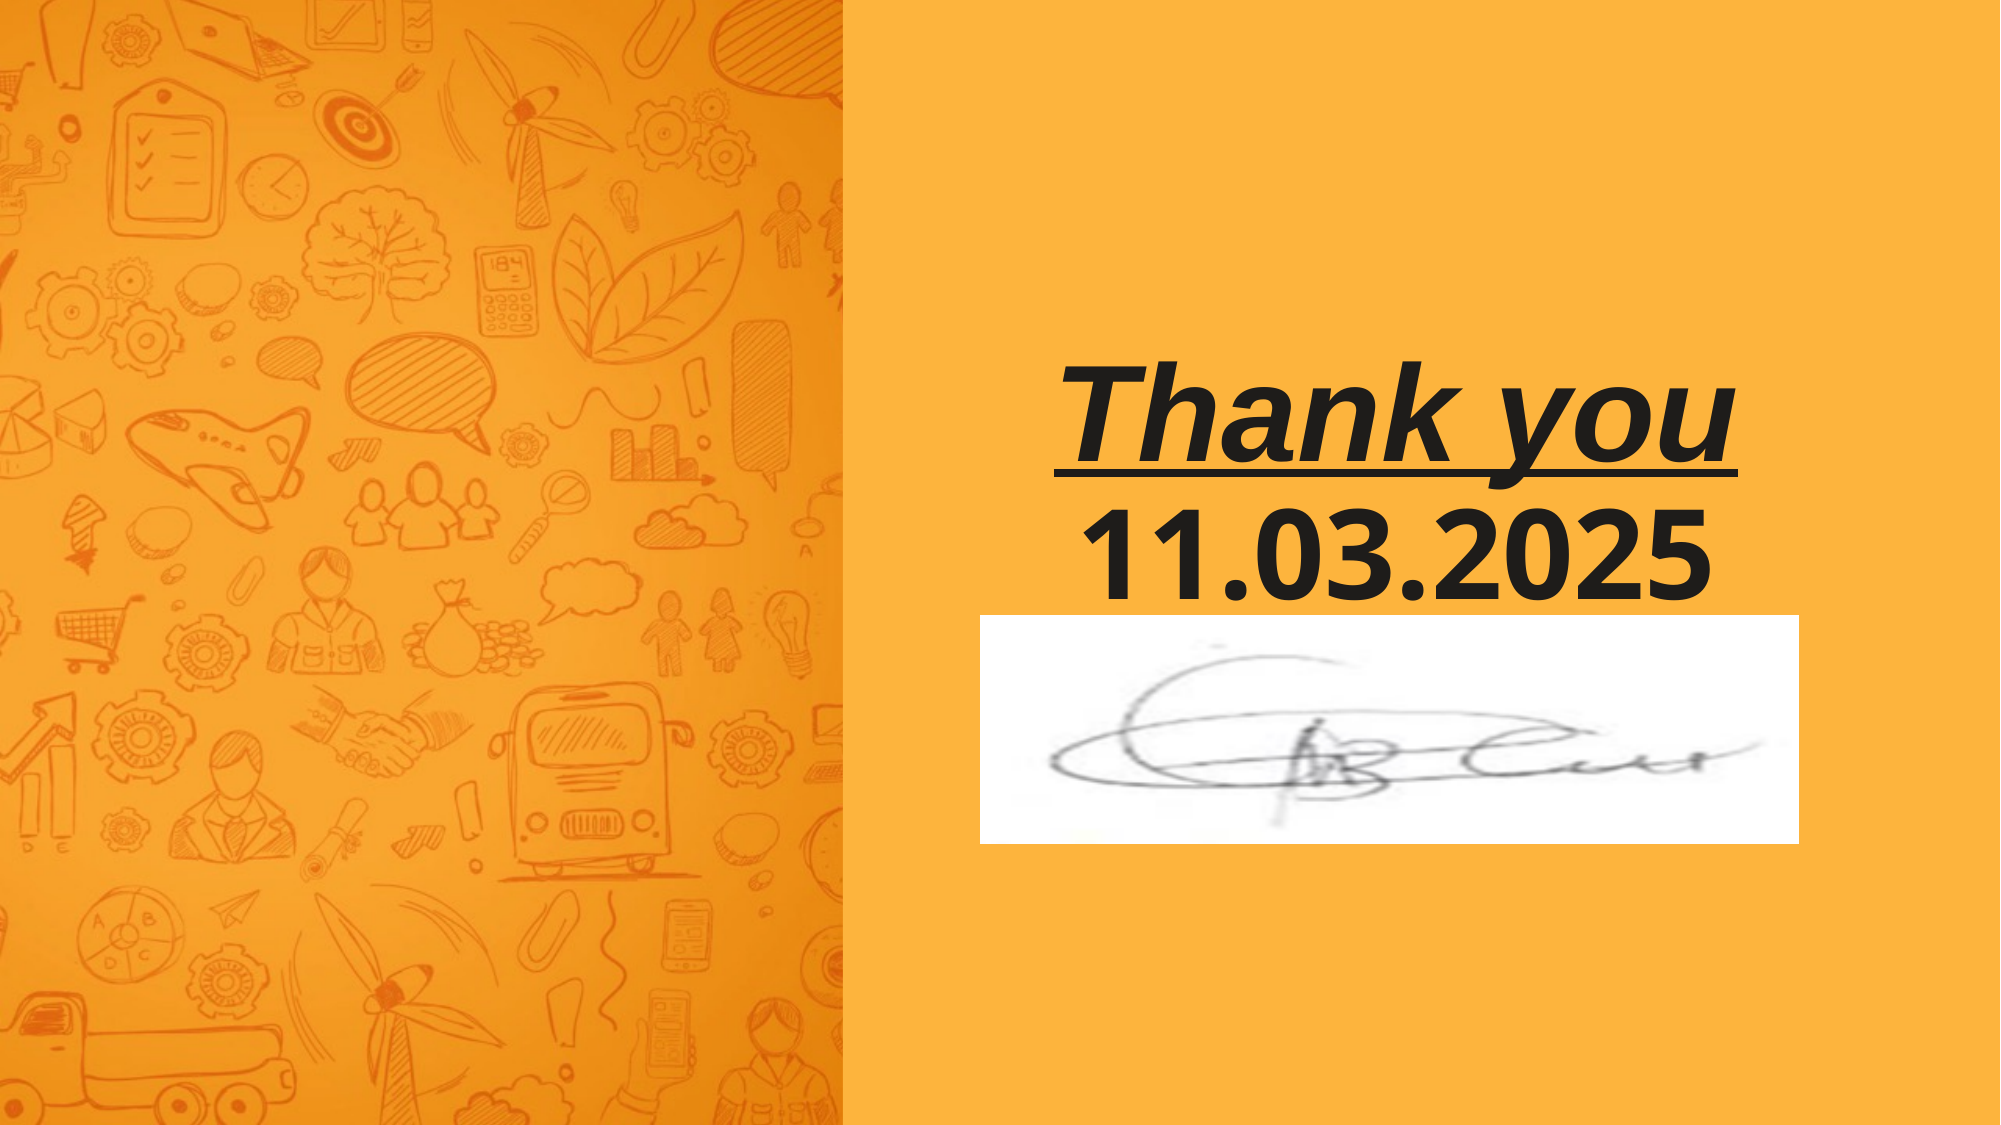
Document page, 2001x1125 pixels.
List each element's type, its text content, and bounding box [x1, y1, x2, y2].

picture [0, 0, 842, 1125]
picture [979, 615, 1799, 844]
list Thank you 11.03.2025 [856, 341, 1936, 997]
